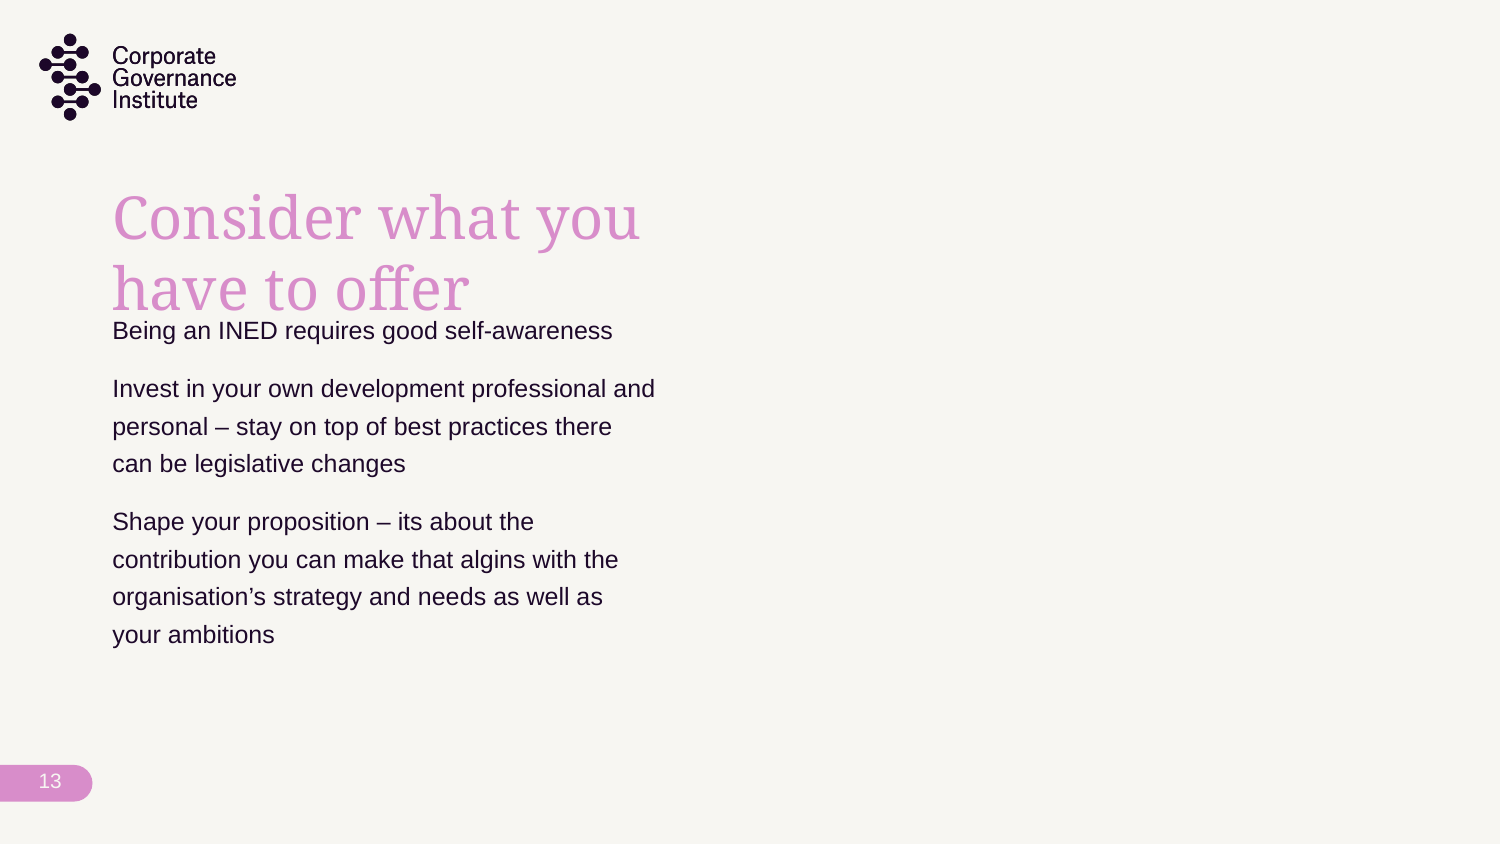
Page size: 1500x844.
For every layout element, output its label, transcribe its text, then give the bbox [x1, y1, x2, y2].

text_box Being an INED requires good self-awareness Invest in your own development professional and personal – stay on top of best practices there can be legislative changes Shape your proposition – its about the contribution you can make that algins with the organisation’s strategy and needs as well as your ambitions [112, 307, 658, 649]
picture [0, 0, 275, 155]
title Consider what you have to offer [112, 180, 654, 324]
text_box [0, 755, 93, 812]
